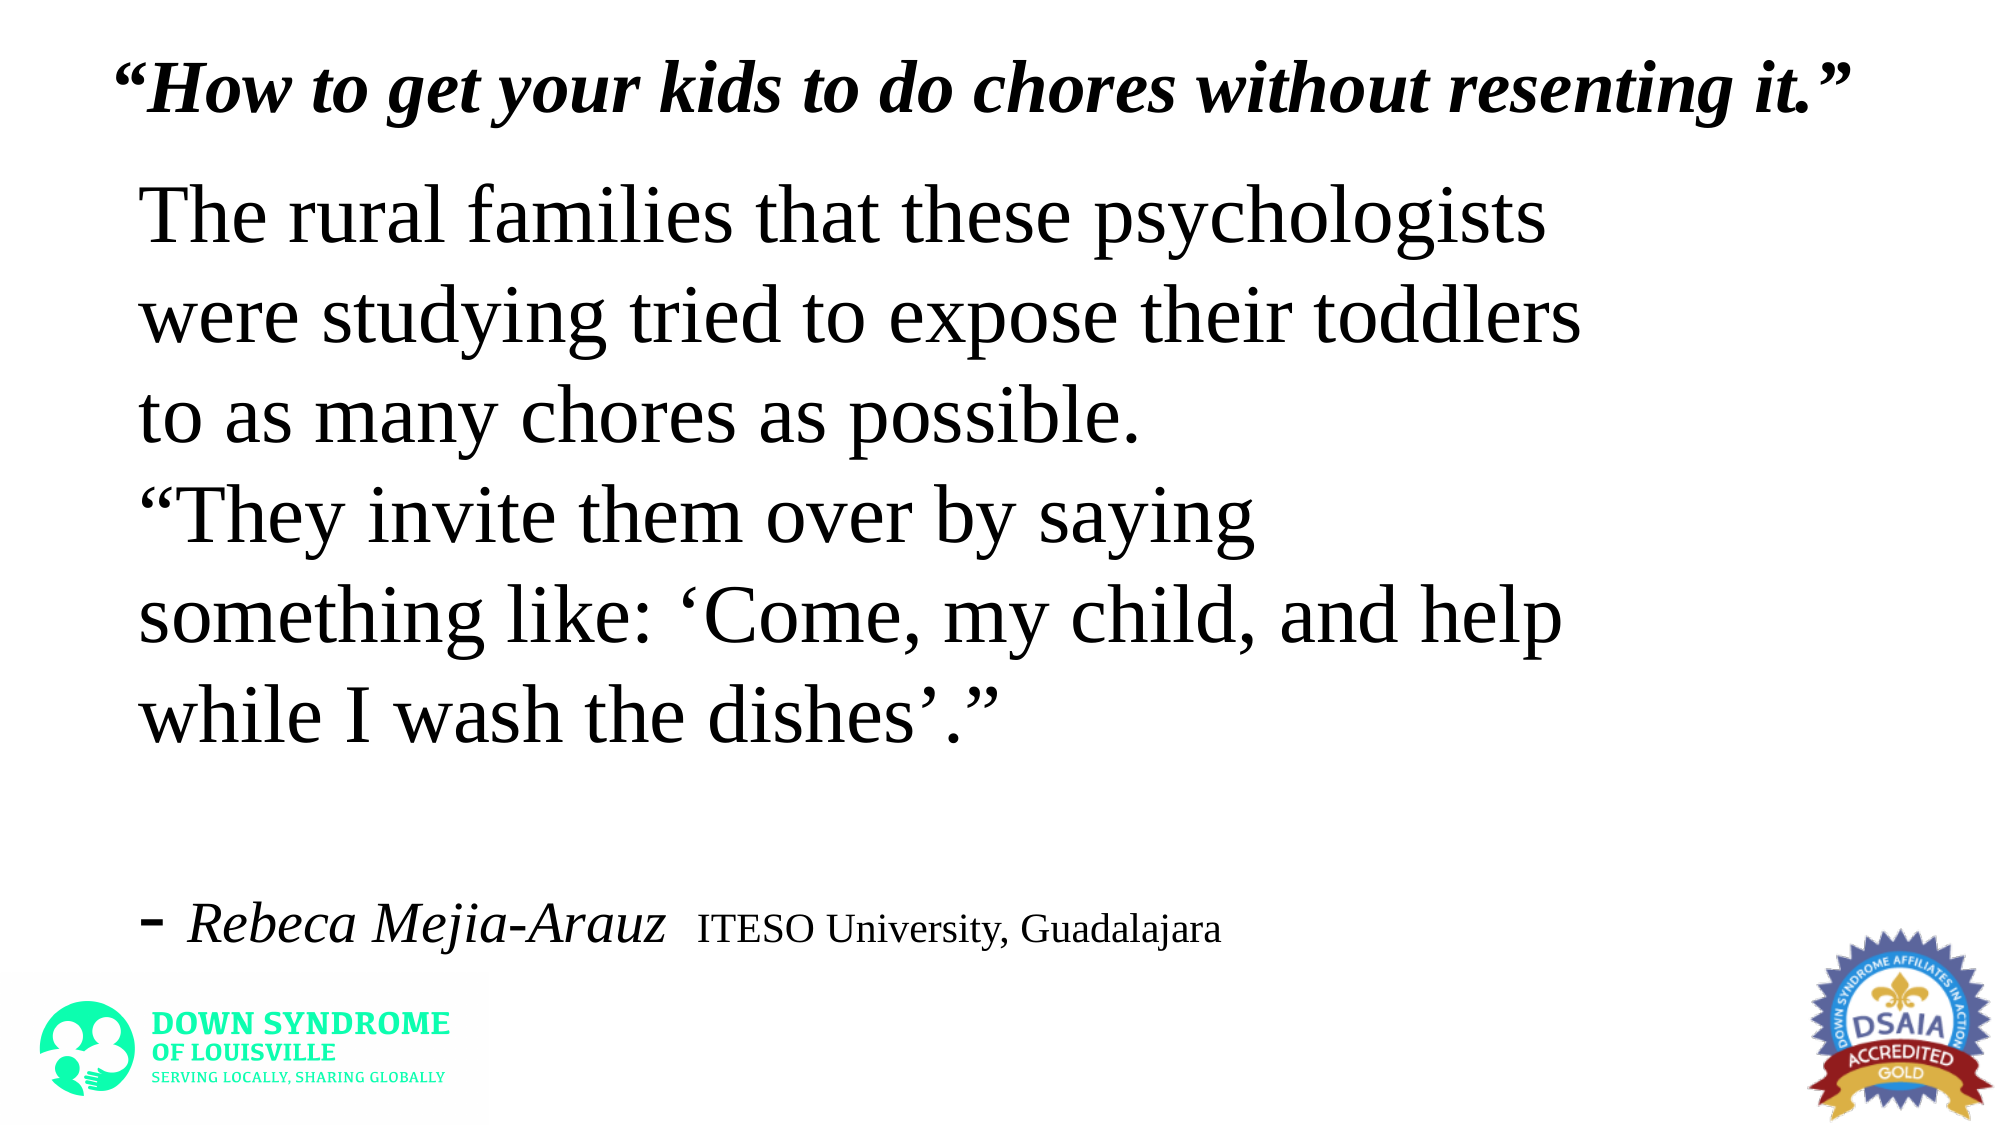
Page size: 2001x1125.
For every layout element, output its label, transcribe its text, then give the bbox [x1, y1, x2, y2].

picture [1801, 926, 2000, 1125]
picture [0, 972, 489, 1125]
text_box The rural families that these psychologists were studying tried to expose their toddlers to as many chores as possible. “They invite them over by saying something like: ‘Come, my child, and help while I wash the dishes’.” - Rebeca Mejia-Arauz ITESO University, Guadalajara [123, 152, 1887, 967]
text_box “How to get your kids to do chores without resenting it.” [23, 30, 1940, 136]
